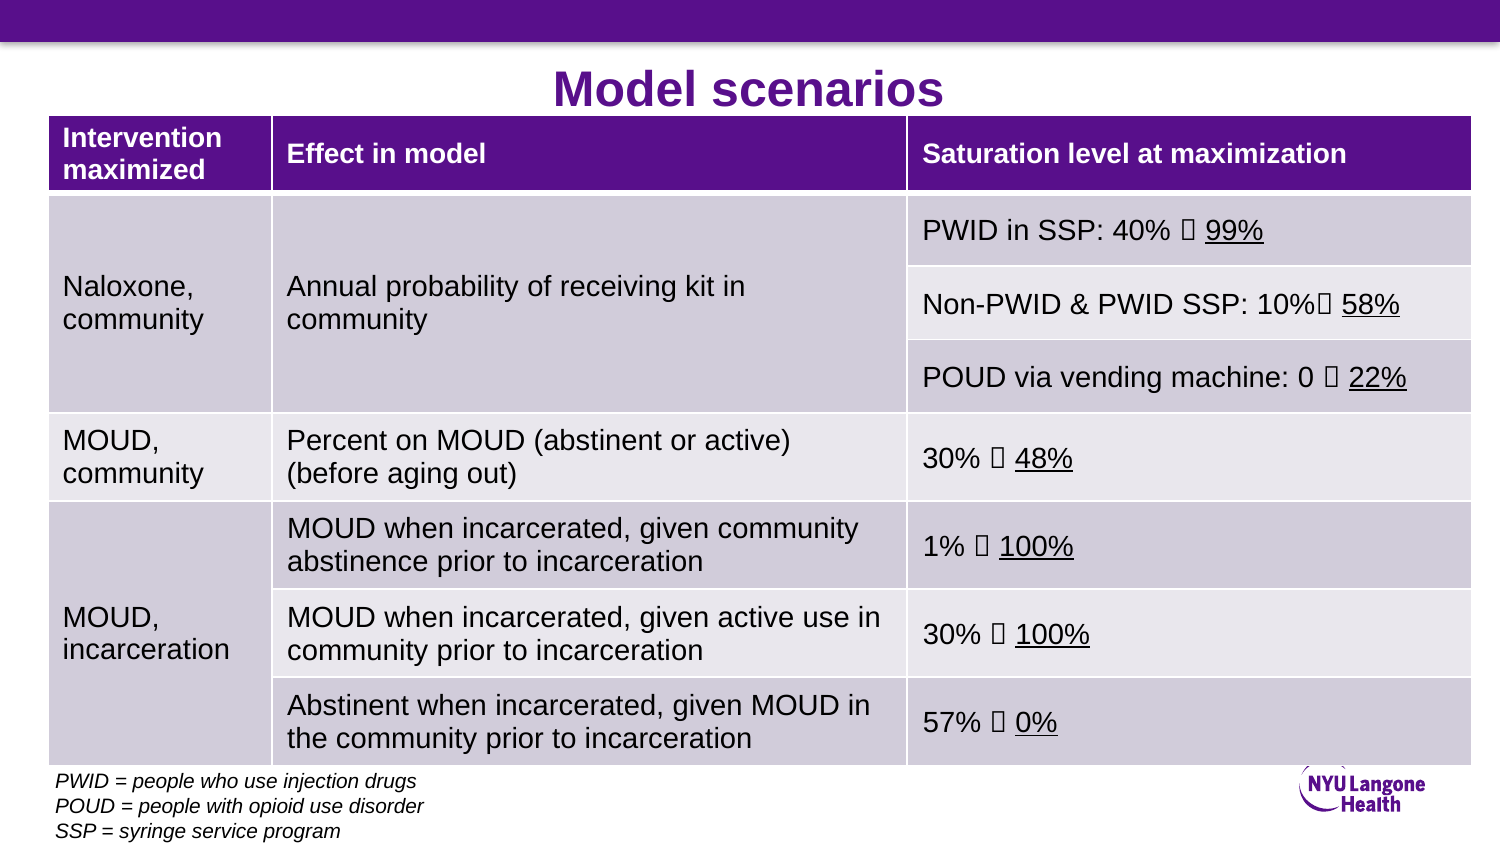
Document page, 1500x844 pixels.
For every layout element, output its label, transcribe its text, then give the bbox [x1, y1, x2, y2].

table_cell 30%  48% [908, 414, 1471, 500]
table_header Effect in model [273, 116, 906, 190]
table_cell Non-PWID & PWID SSP: 10% 58% [908, 267, 1471, 339]
table_cell Annual probability of receiving kit in community [273, 196, 906, 412]
title Model scenarios [552, 73, 967, 114]
table_cell 1%  100% [908, 502, 1471, 588]
table_cell MOUD when incarcerated, given community abstinence prior to incarceration [273, 502, 906, 588]
table_cell MOUD, incarceration [49, 502, 271, 760]
table_header Saturation level at maximization [908, 116, 1471, 190]
table_cell 30%  100% [908, 590, 1471, 676]
table_cell Naloxone, community [49, 196, 271, 412]
table_header Intervention maximized [49, 116, 271, 190]
table_cell Percent on MOUD (abstinent or active) (before aging out) [273, 414, 906, 500]
table_cell 57%  0% [908, 678, 1471, 765]
table_cell Abstinent when incarcerated, given MOUD in the community prior to incarceration [273, 678, 906, 765]
table_cell PWID in SSP: 40%  99% [908, 196, 1471, 265]
table_cell MOUD, community [49, 414, 271, 500]
table_cell POUD via vending machine: 0  22% [908, 340, 1471, 412]
table_cell MOUD when incarcerated, given active use in community prior to incarceration [273, 590, 906, 676]
text_box PWID = people who use injection drugs POUD = people with opioid use disorder SSP = syringe service program [40, 760, 439, 844]
